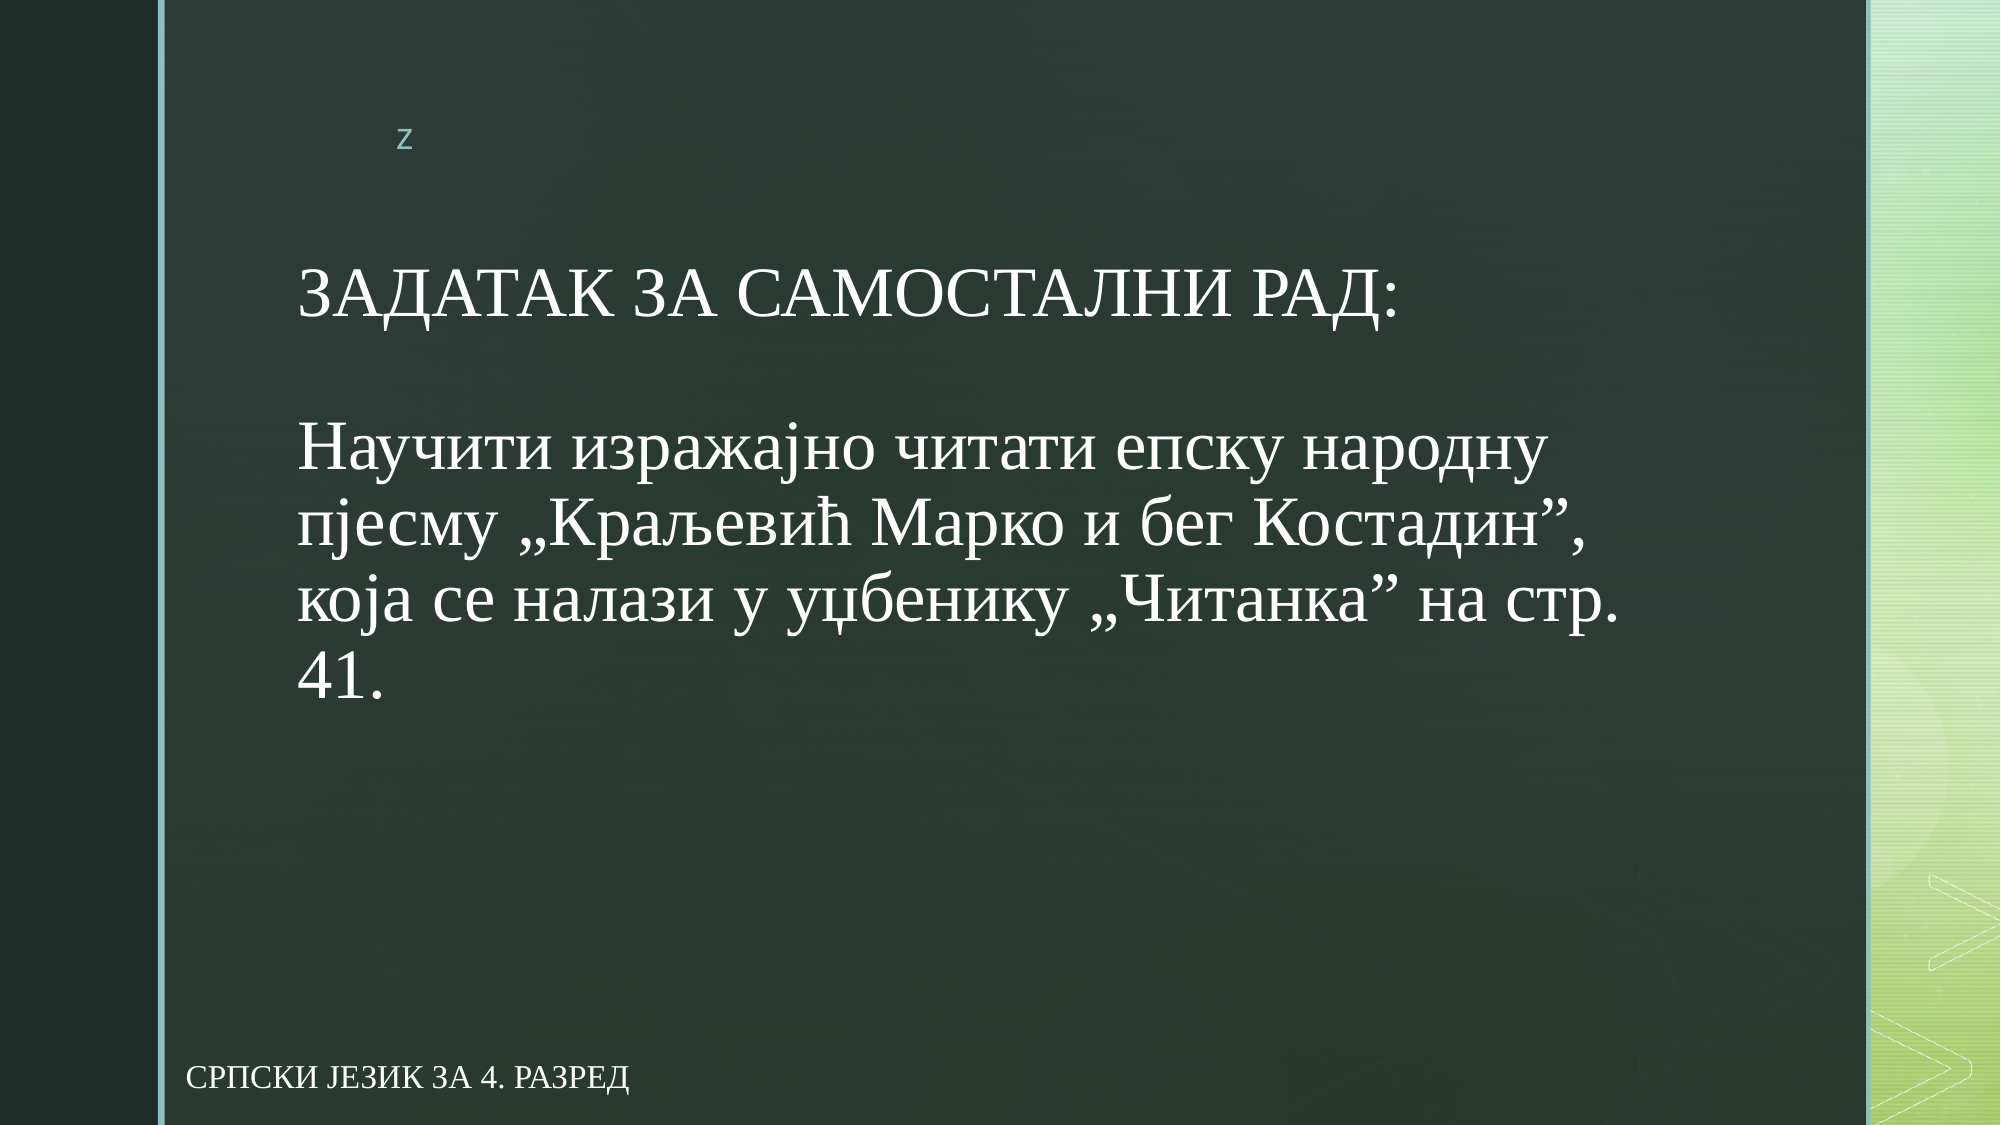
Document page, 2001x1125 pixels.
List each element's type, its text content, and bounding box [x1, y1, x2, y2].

text_box СРПСКИ ЈЕЗИК ЗА 4. РАЗРЕД [170, 1047, 759, 1103]
title ЗАДАТАК ЗА САМОСТАЛНИ РАД: Научити изражајно читати епску народну пјесму „Краљевић Марко и бег Костадин”, која се налази у уџбенику „Читанка” на стр. 41. [282, 247, 1734, 890]
picture [1871, 0, 2001, 1125]
